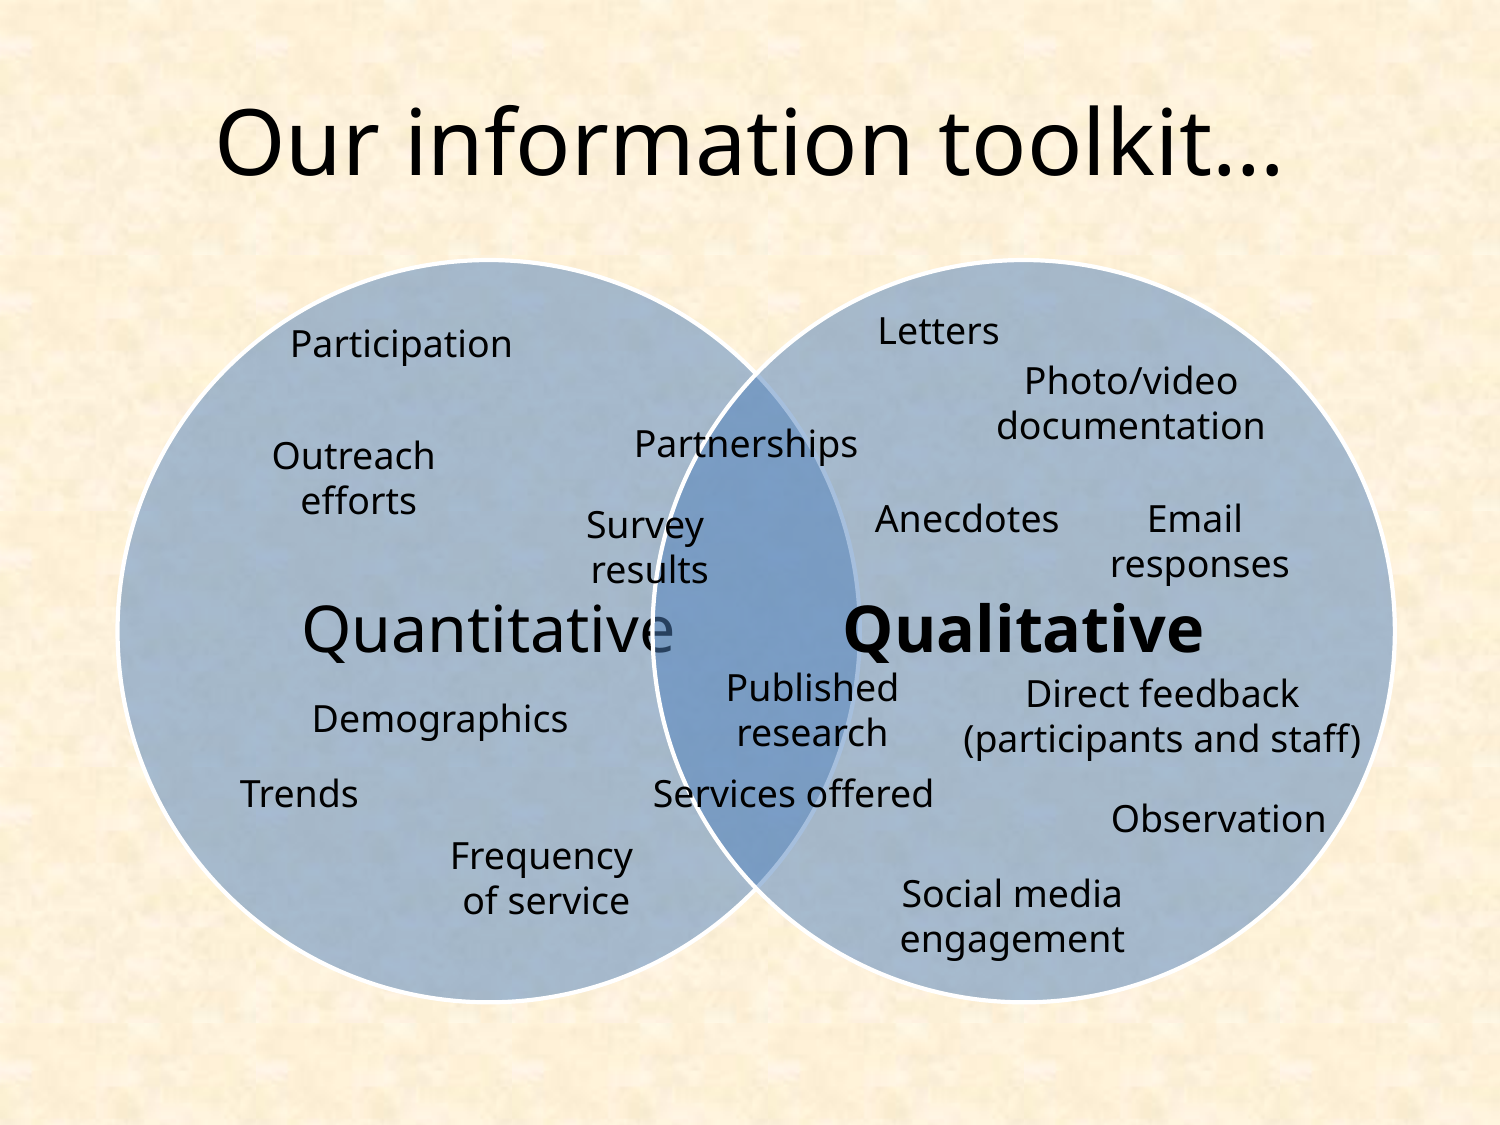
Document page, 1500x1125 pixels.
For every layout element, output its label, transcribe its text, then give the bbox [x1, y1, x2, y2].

picture [0, 0, 1500, 1125]
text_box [87, 199, 1426, 1063]
title Our information toolkit… [75, 45, 1425, 233]
